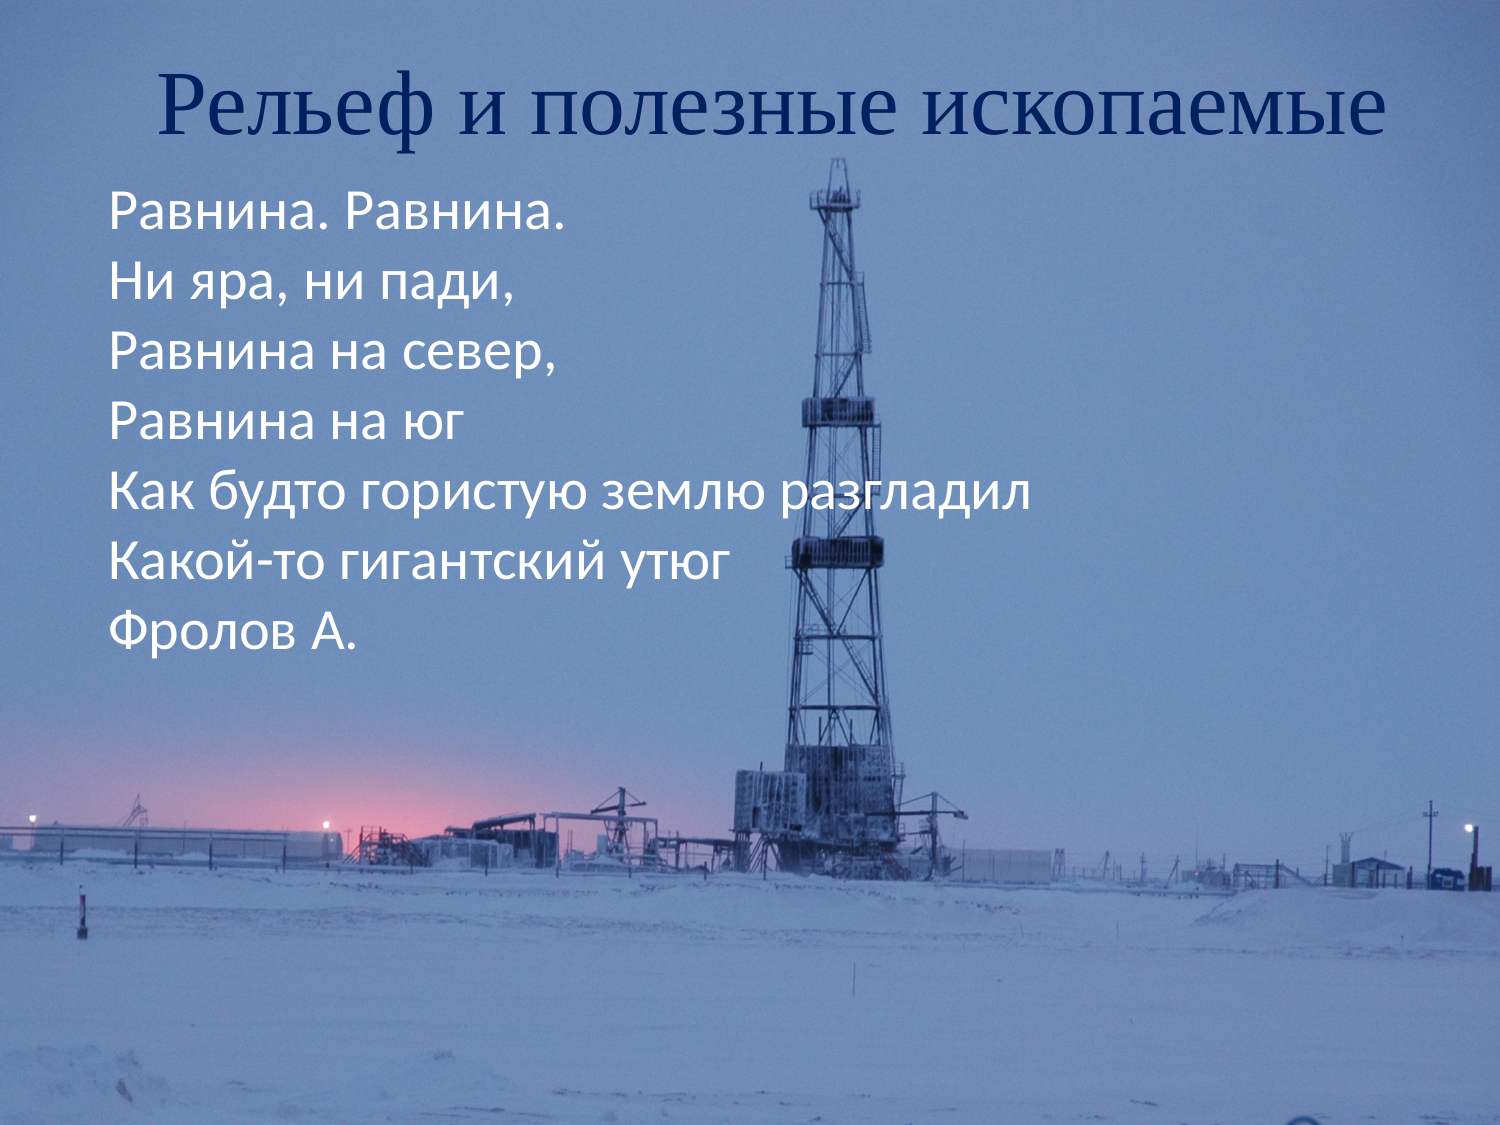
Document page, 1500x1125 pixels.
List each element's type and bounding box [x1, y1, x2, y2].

list [0, 0, 1500, 1125]
